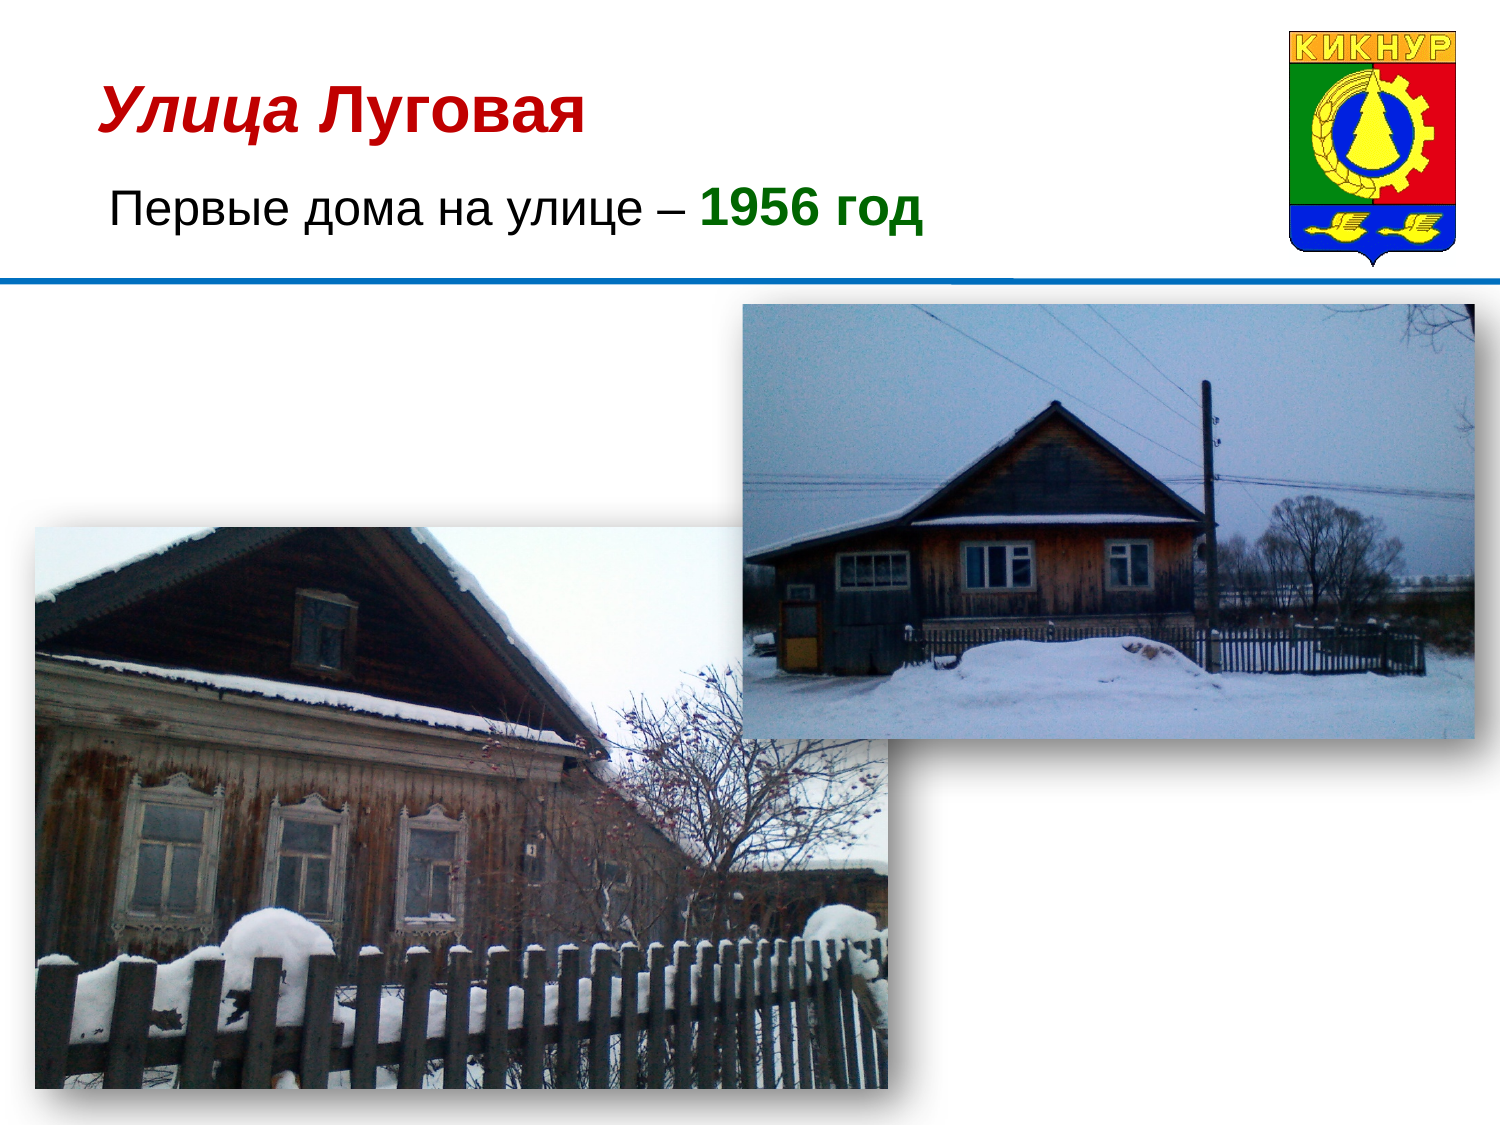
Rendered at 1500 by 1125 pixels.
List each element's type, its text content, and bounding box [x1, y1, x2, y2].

text_box Первые дома на улице – 1956 год [93, 163, 1090, 244]
picture [1288, 31, 1456, 267]
text_box Улица Луговая [81, 58, 996, 154]
picture [34, 304, 1475, 1089]
